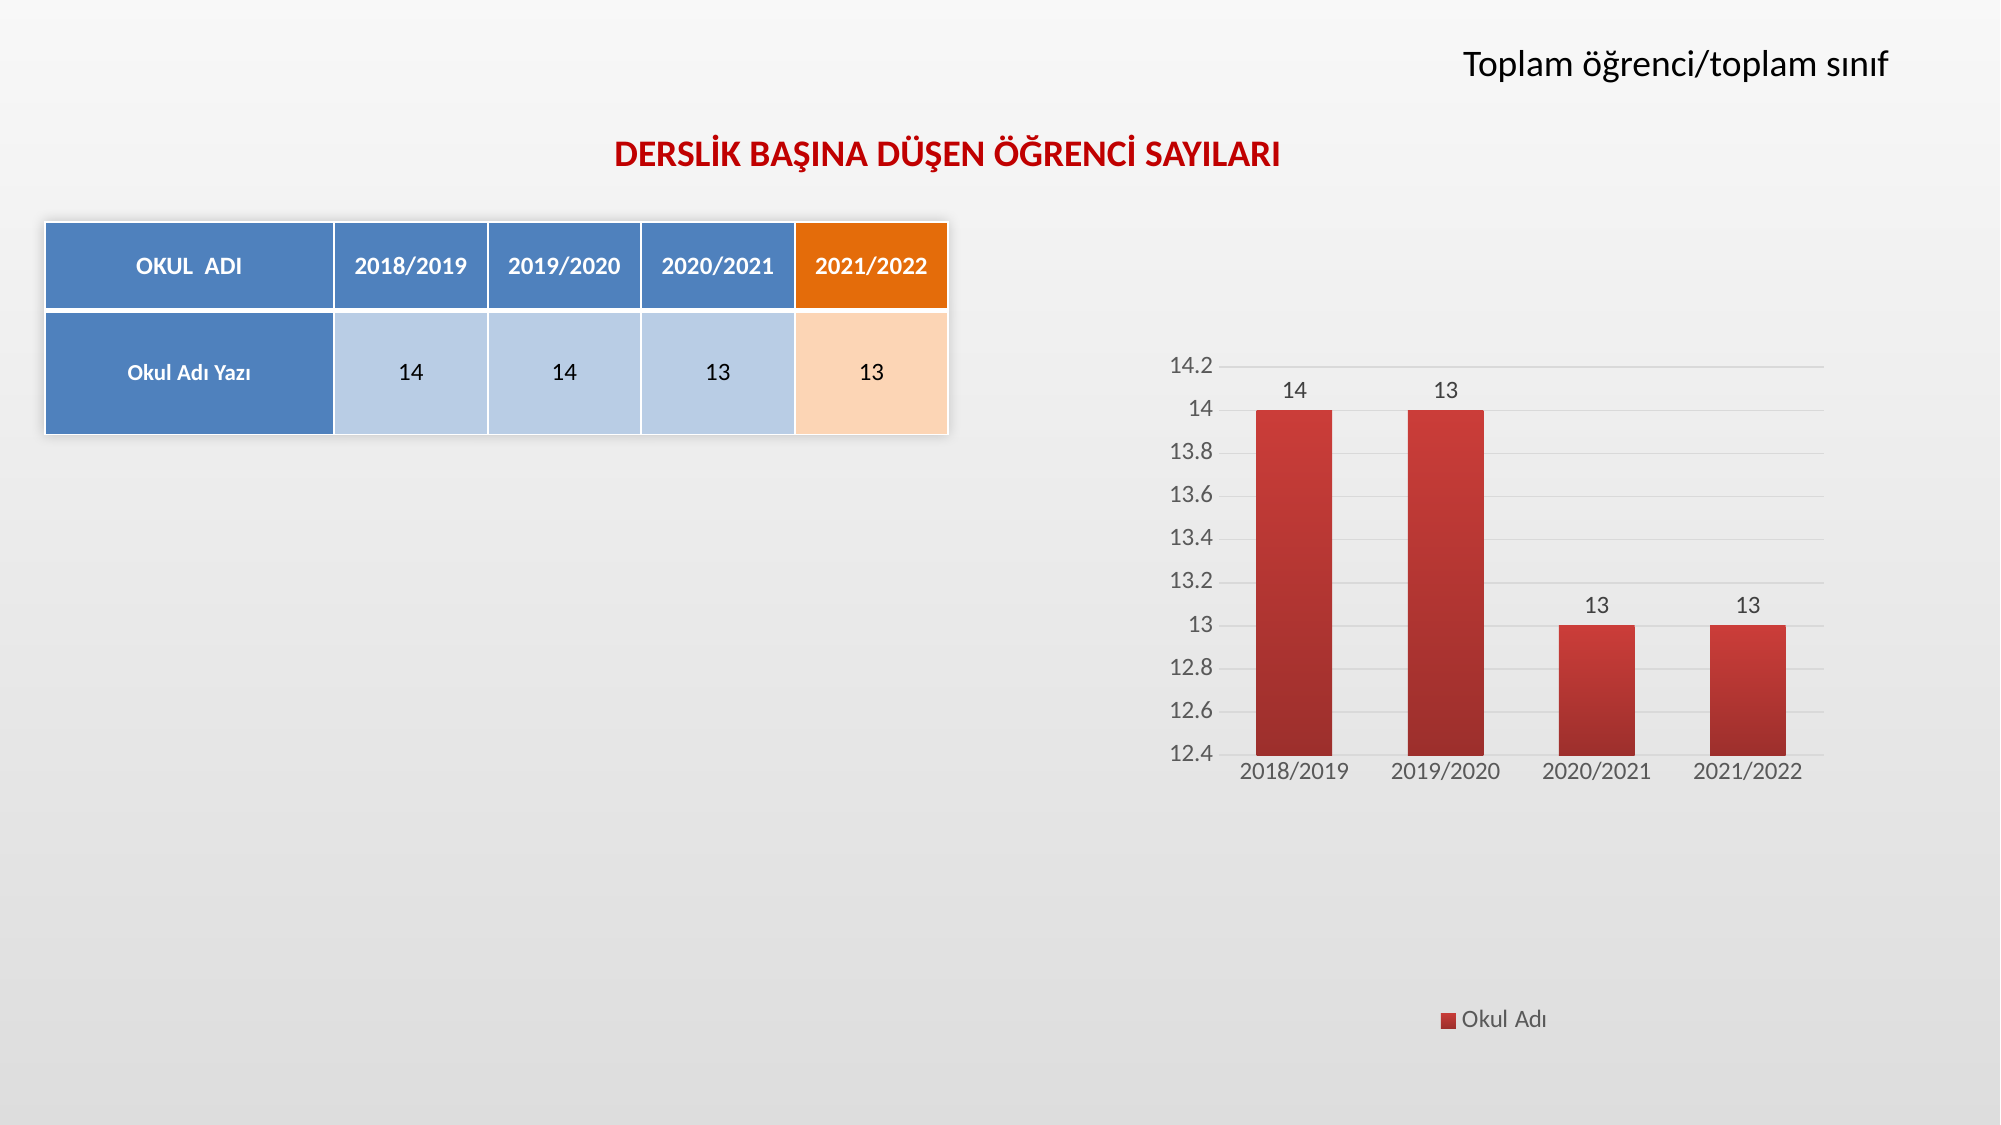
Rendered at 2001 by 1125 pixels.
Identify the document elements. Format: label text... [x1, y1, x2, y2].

table_header 2019/2020 [489, 223, 640, 308]
table_cell Okul Adı Yazı [46, 313, 333, 434]
table_header OKUL ADI [46, 223, 333, 308]
table_cell 14 [489, 313, 640, 434]
text_box Toplam öğrenci/toplam sınıf [1448, 31, 1950, 92]
table_cell 14 [335, 313, 487, 434]
text_box DERSLİK BAŞINA DÜŞEN ÖĞRENCİ SAYILARI [599, 114, 1297, 182]
table_cell 13 [796, 313, 947, 434]
table_header 2020/2021 [642, 223, 794, 308]
table_header 2018/2019 [335, 223, 487, 308]
table_header 2021/2022 [796, 223, 947, 308]
chart [1105, 272, 1884, 1040]
table_cell 13 [642, 313, 794, 434]
